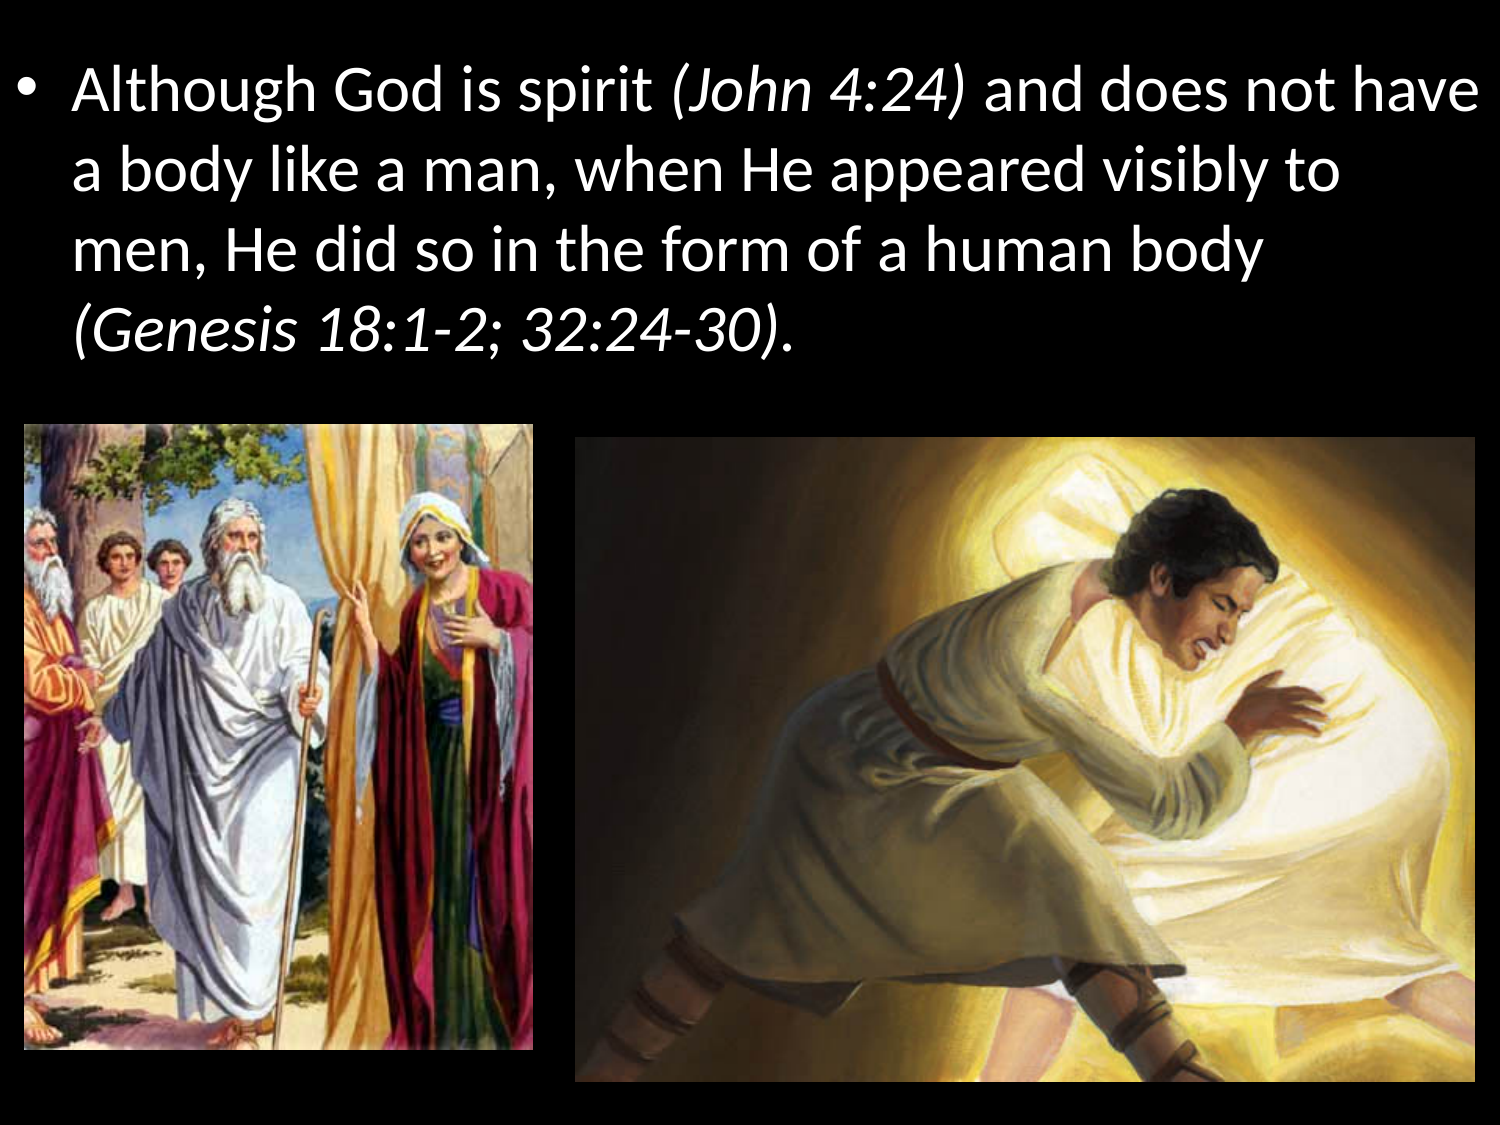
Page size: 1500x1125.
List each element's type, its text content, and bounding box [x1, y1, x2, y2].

picture [24, 424, 534, 1051]
picture [574, 437, 1476, 1082]
list Although God is spirit (John 4:24) and does not have a body like a man, when He appeared visibly to men, He did so in the form of a human body (Genesis 18:1-2; 32:24-30). [0, 37, 1500, 500]
